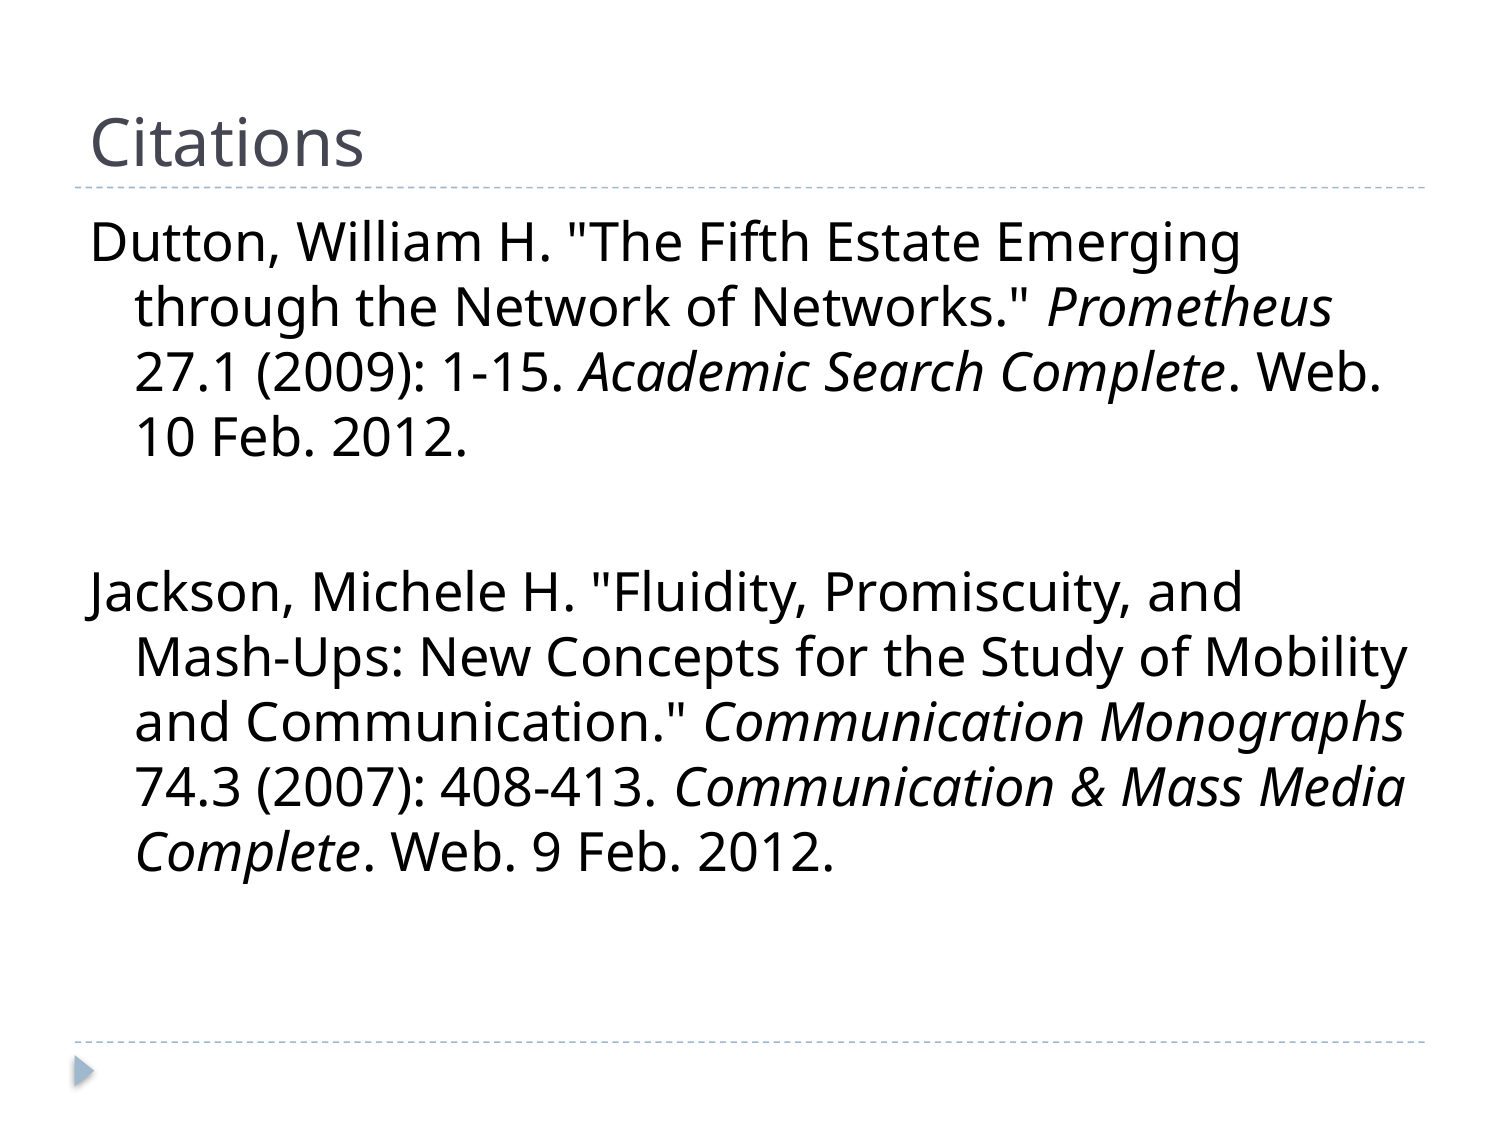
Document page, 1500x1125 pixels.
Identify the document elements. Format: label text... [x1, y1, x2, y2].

list Dutton, William H. "The Fifth Estate Emerging through the Network of Networks." Prometheus 27.1 (2009): 1-15. Academic Search Complete. Web. 10 Feb. 2012. Jackson, Michele H. "Fluidity, Promiscuity, and Mash-Ups: New Concepts for the Study of Mobility and Communication." Communication Monographs 74.3 (2007): 408-413. Communication & Mass Media Complete. Web. 9 Feb. 2012. [75, 200, 1425, 1010]
title Citations [75, 24, 1425, 188]
